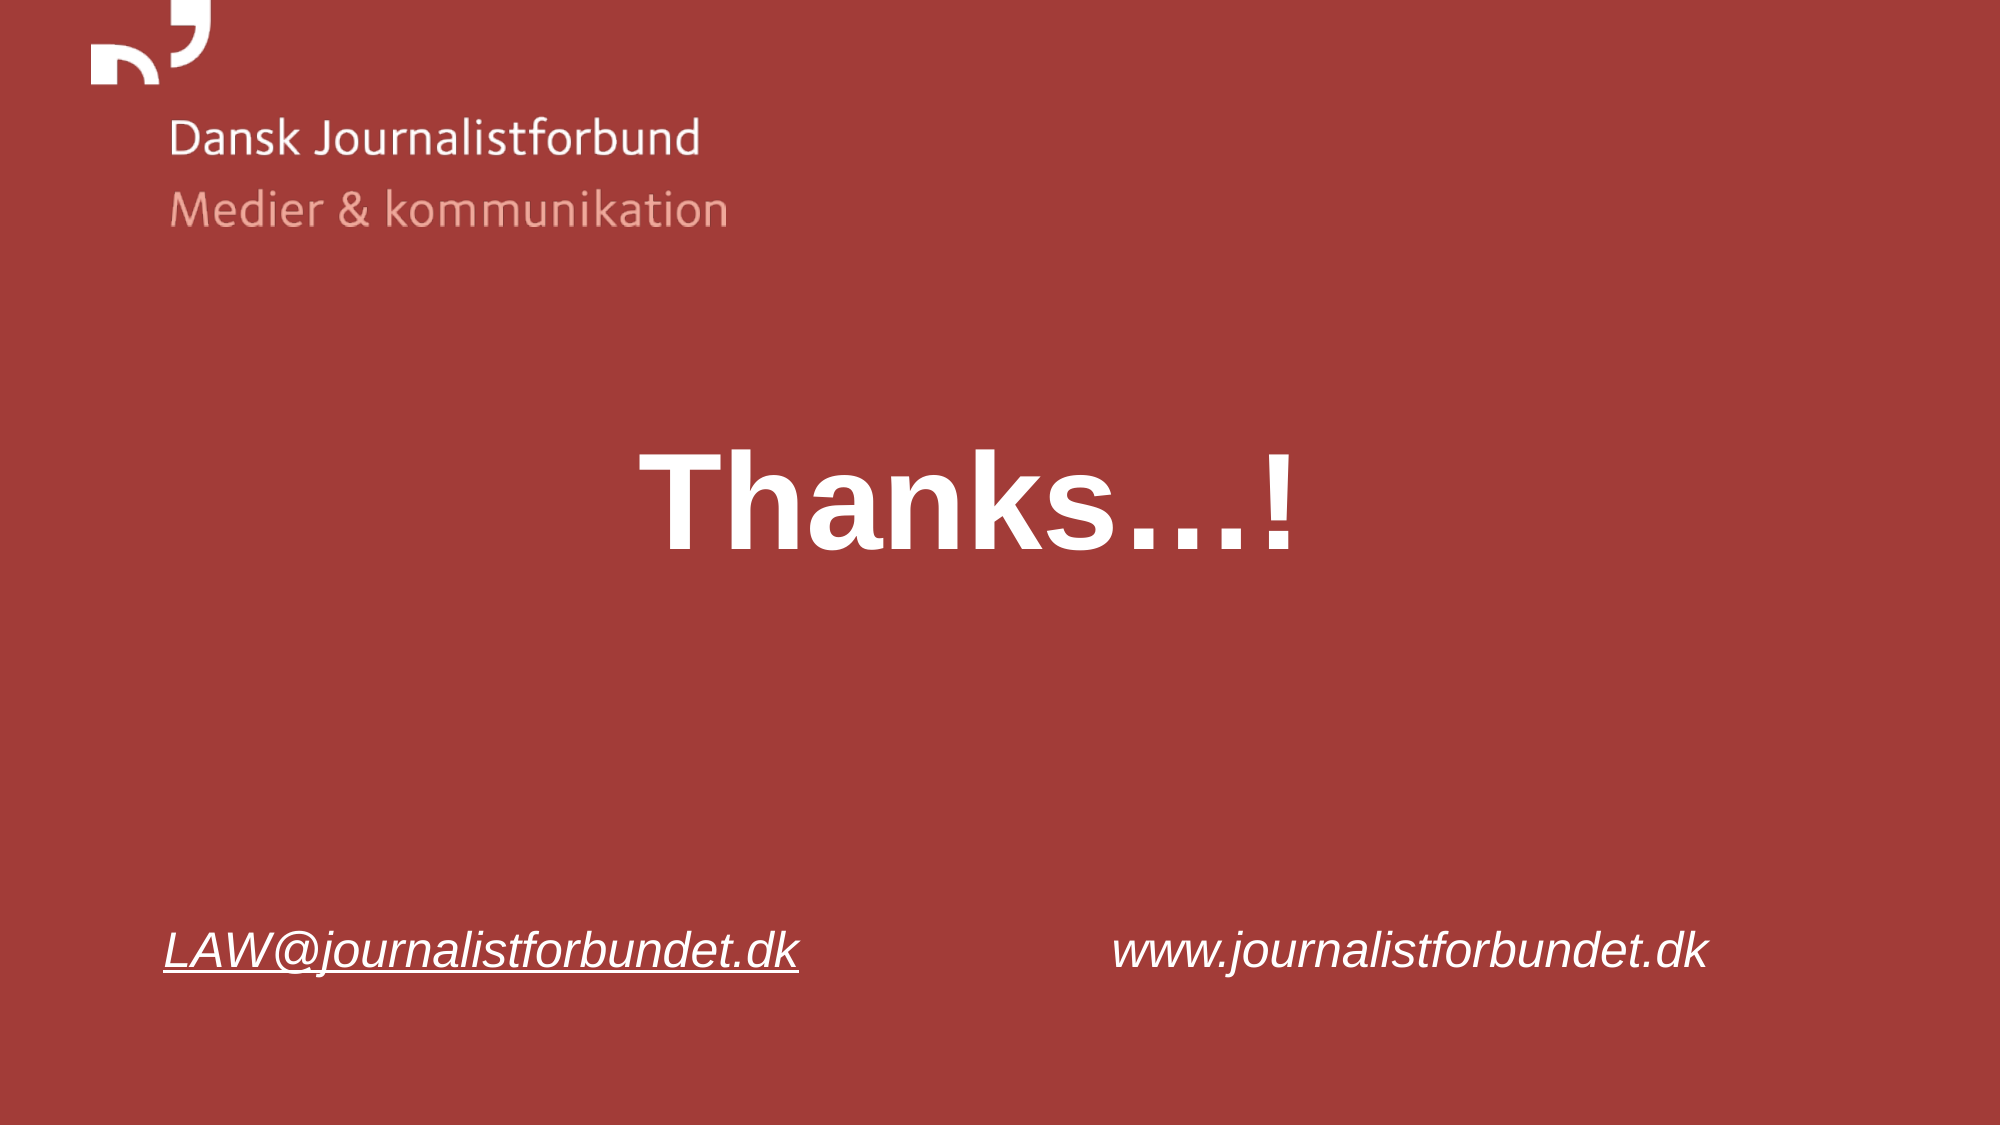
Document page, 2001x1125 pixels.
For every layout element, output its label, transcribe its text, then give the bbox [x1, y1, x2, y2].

picture [91, 0, 726, 227]
text_box Thanks…! LAW@journalistforbundet.dk www.journalistforbundet.dk [148, 404, 1793, 985]
